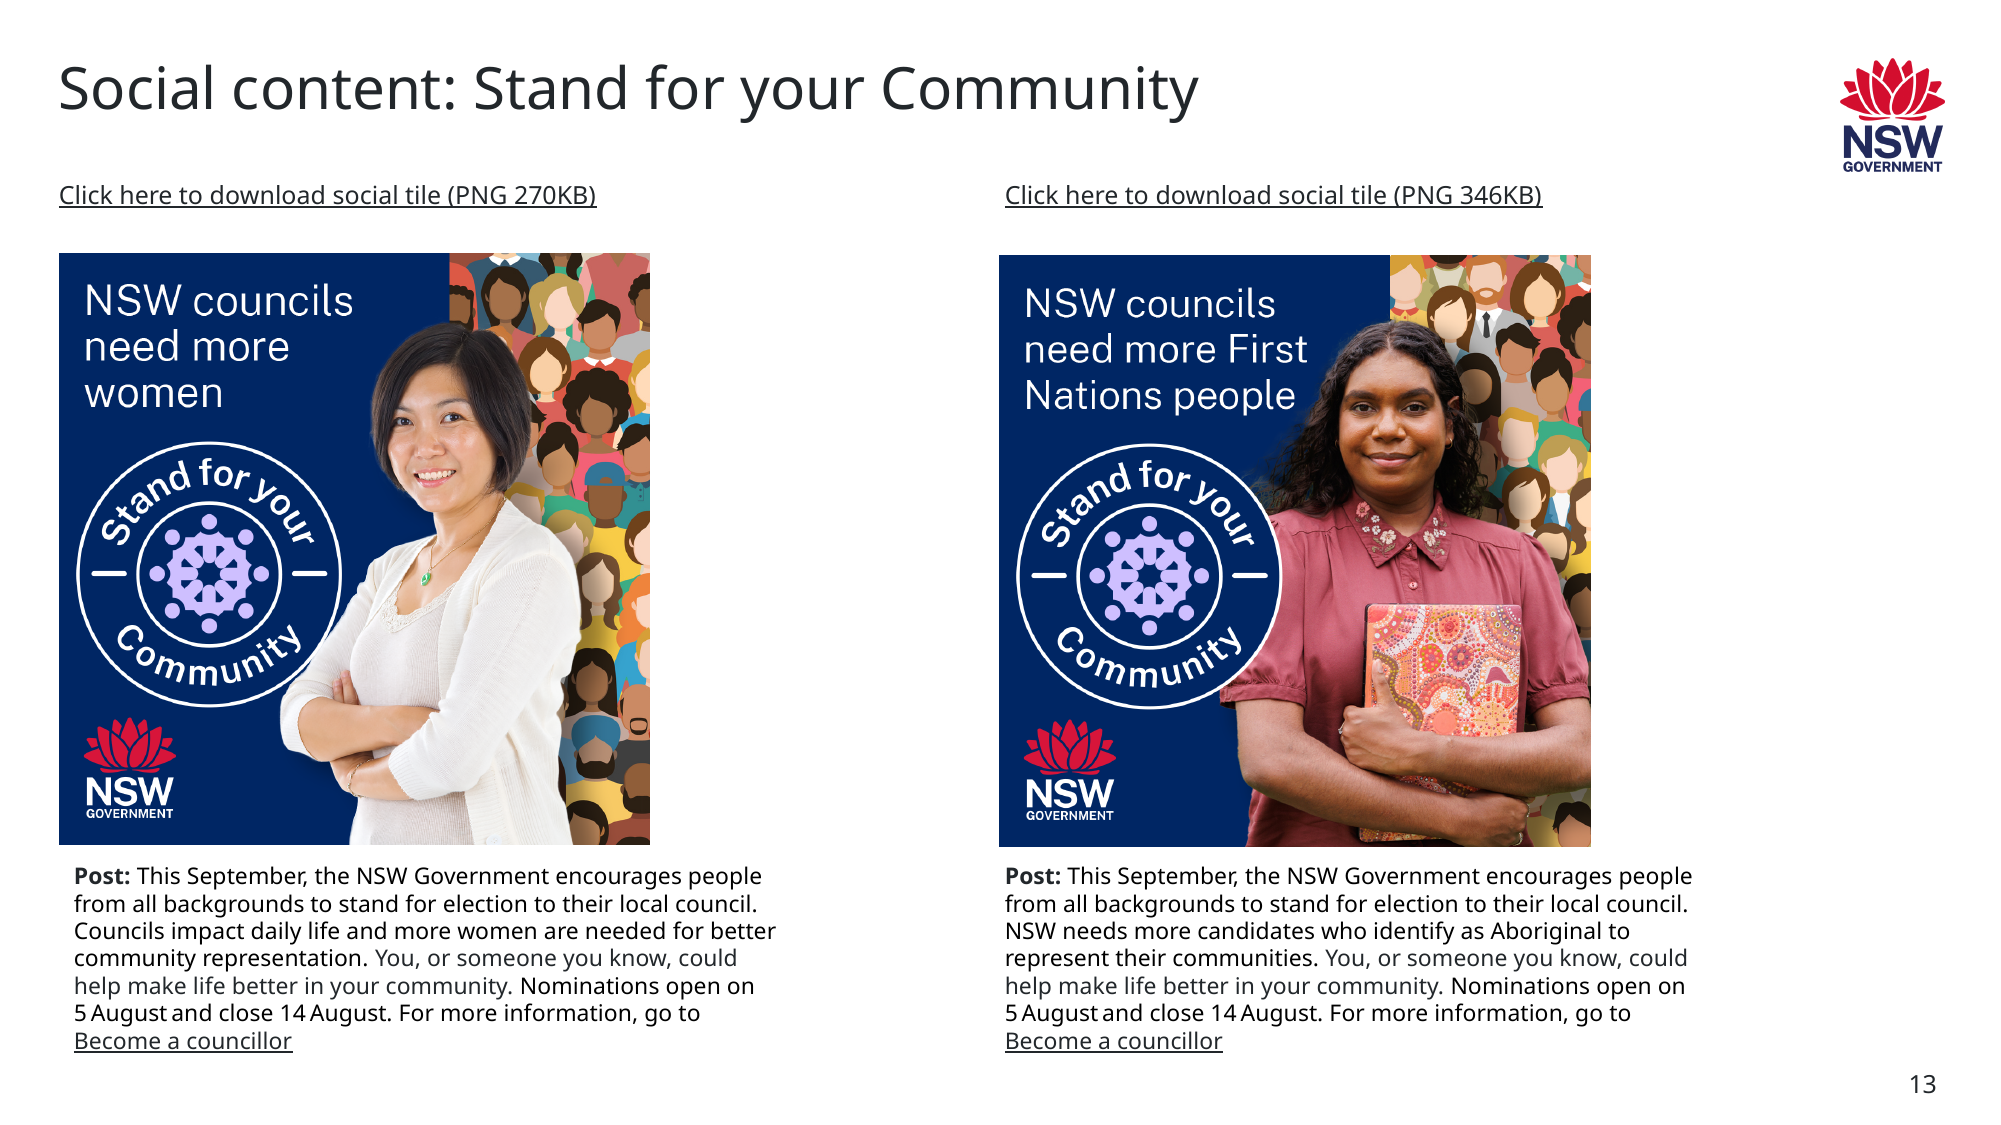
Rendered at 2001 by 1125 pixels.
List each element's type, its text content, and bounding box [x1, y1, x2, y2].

slide_number 13 [1856, 1068, 1937, 1099]
picture [58, 253, 650, 845]
text_box Click here to download social tile (PNG 346KB) [989, 172, 1581, 218]
picture [999, 255, 1591, 847]
text_box Post: This September, the NSW Government encourages people from all backgrounds to stand for election to their local council. Councils impact daily life and more women are needed for better community representation. You, or someone you know, could help make life better in your community. Nominations open on 5 August and close 14 August. For more information, go to Become a councillor [58, 854, 805, 1066]
text_box Click here to download social tile (PNG 270KB) [59, 179, 604, 215]
title Social content: Stand for your Community [59, 59, 1859, 170]
text_box Post: This September, the NSW Government encourages people from all backgrounds to stand for election to their local council. NSW needs more candidates who identify as Aboriginal to represent their communities. You, or someone you know, could help make life better in your community. Nominations open on 5 August and close 14 August. For more information, go to Become a councillor [989, 854, 1736, 1066]
picture [1840, 58, 1945, 172]
